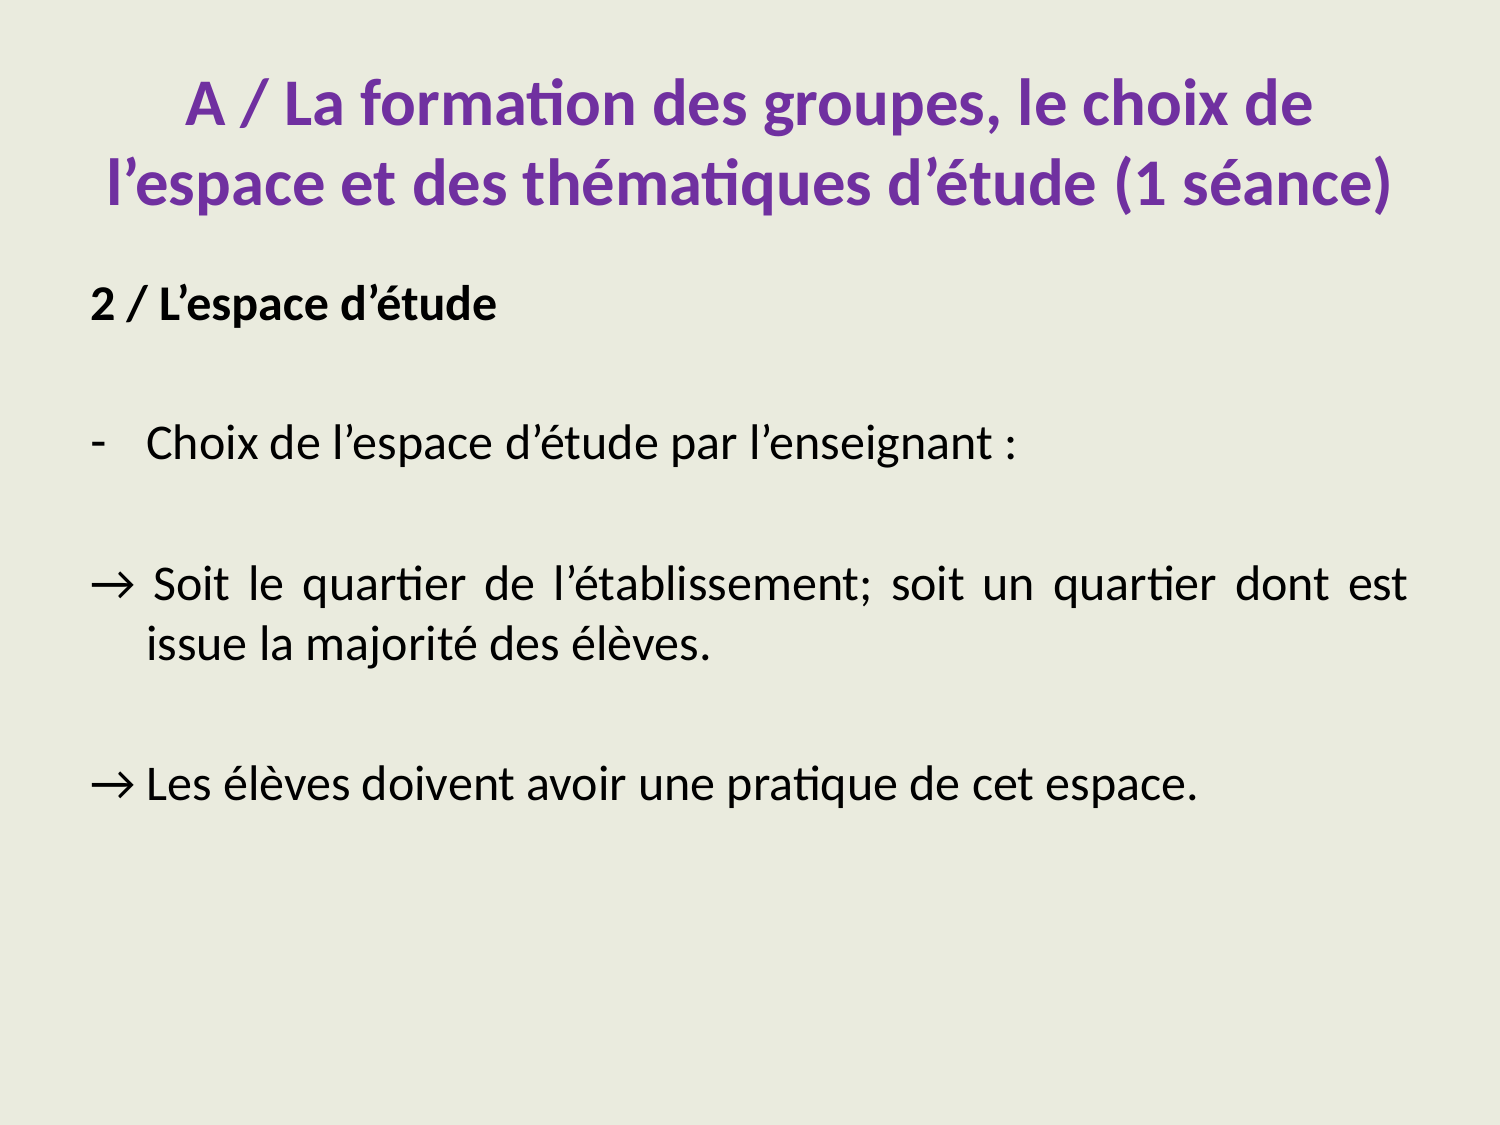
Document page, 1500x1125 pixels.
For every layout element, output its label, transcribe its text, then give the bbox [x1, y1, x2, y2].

list 2 / L’espace d’étude Choix de l’espace d’étude par l’enseignant : → Soit le quartier de l’établissement; soit un quartier dont est issue la majorité des élèves. → Les élèves doivent avoir une pratique de cet espace. [75, 262, 1425, 1005]
title A / La formation des groupes, le choix de l’espace et des thématiques d’étude (1 séance) [75, 45, 1425, 233]
